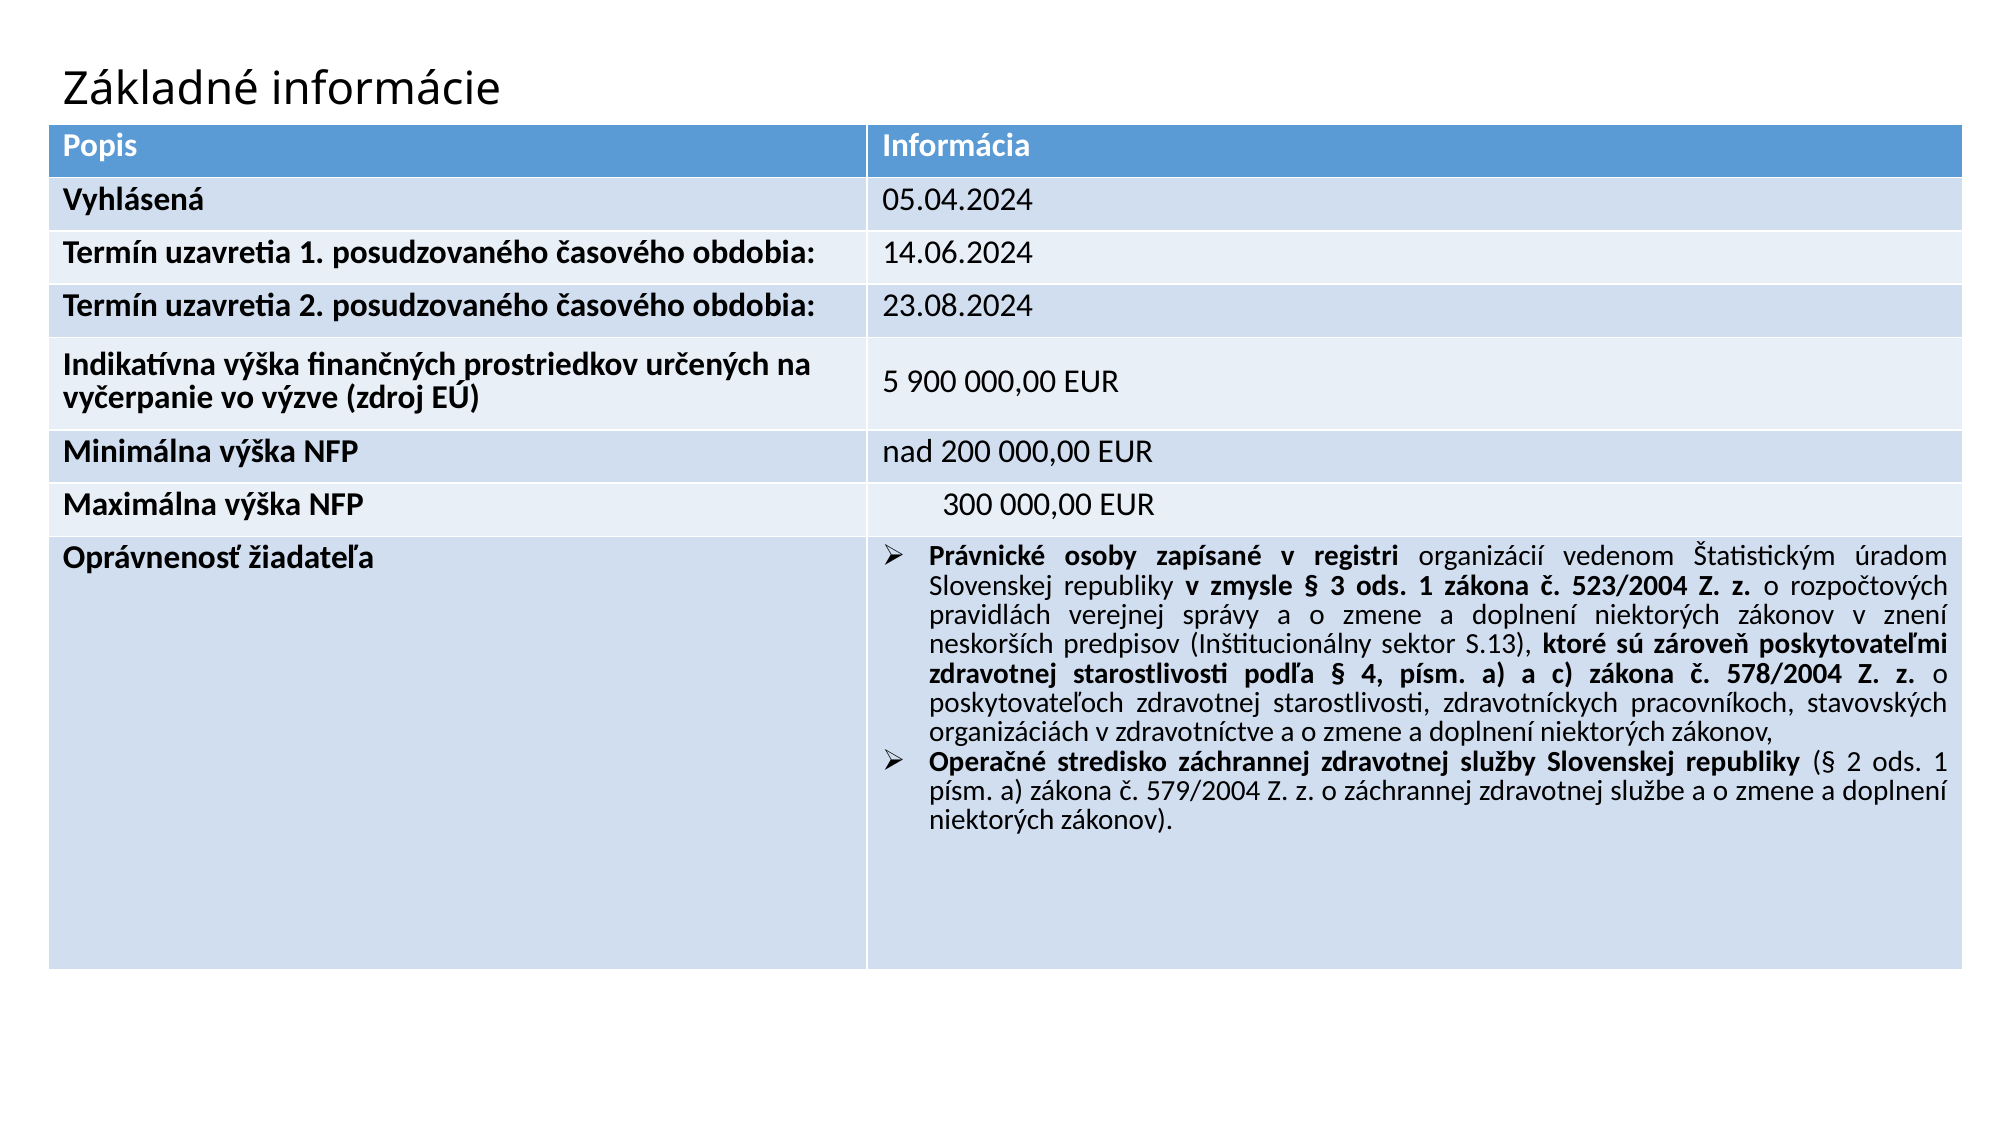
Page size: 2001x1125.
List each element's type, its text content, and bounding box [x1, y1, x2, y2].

table_cell Právnické osoby zapísané v registri organizácií vedenom Štatistickým úradom Slovenskej republiky v zmysle § 3 ods. 1 zákona č. 523/2004 Z. z. o rozpočtových pravidlách verejnej správy a o zmene a doplnení niektorých zákonov v znení neskorších predpisov (Inštitucionálny sektor S.13), ktoré sú zároveň poskytovateľmi zdravotnej starostlivosti podľa § 4, písm. a) a c) zákona č. 578/2004 Z. z. o poskytovateľoch zdravotnej starostlivosti, zdravotníckych pracovníkoch, stavovských organizáciách v zdravotníctve a o zmene a doplnení niektorých zákonov, Operačné stredisko záchrannej zdravotnej služby Slovenskej republiky (§ 2 ods. 1 písm. a) zákona č. 579/2004 Z. z. o záchrannej zdravotnej službe a o zmene a doplnení niektorých zákonov). [868, 537, 1962, 969]
table_cell 23.08.2024 [868, 285, 1962, 337]
table_cell Indikatívna výška finančných prostriedkov určených na vyčerpanie vo výzve (zdroj EÚ) [49, 338, 866, 429]
table_cell Vyhlásená [49, 178, 866, 230]
table_header Informácia [868, 125, 1962, 177]
title Základné informácie [47, 48, 1548, 123]
table_header Popis [49, 125, 866, 177]
table_cell Minimálna výška NFP [49, 431, 866, 482]
table_cell 14.06.2024 [868, 232, 1962, 283]
table_cell nad 200 000,00 EUR [868, 431, 1962, 482]
table_cell 05.04.2024 [868, 178, 1962, 230]
table_cell 300 000,00 EUR [868, 484, 1962, 536]
table_cell Termín uzavretia 2. posudzovaného časového obdobia: [49, 285, 866, 337]
table_cell Termín uzavretia 1. posudzovaného časového obdobia: [49, 232, 866, 283]
table_cell 5 900 000,00 EUR [868, 338, 1962, 429]
table_cell Oprávnenosť žiadateľa [49, 537, 866, 969]
table_cell Maximálna výška NFP [49, 484, 866, 536]
